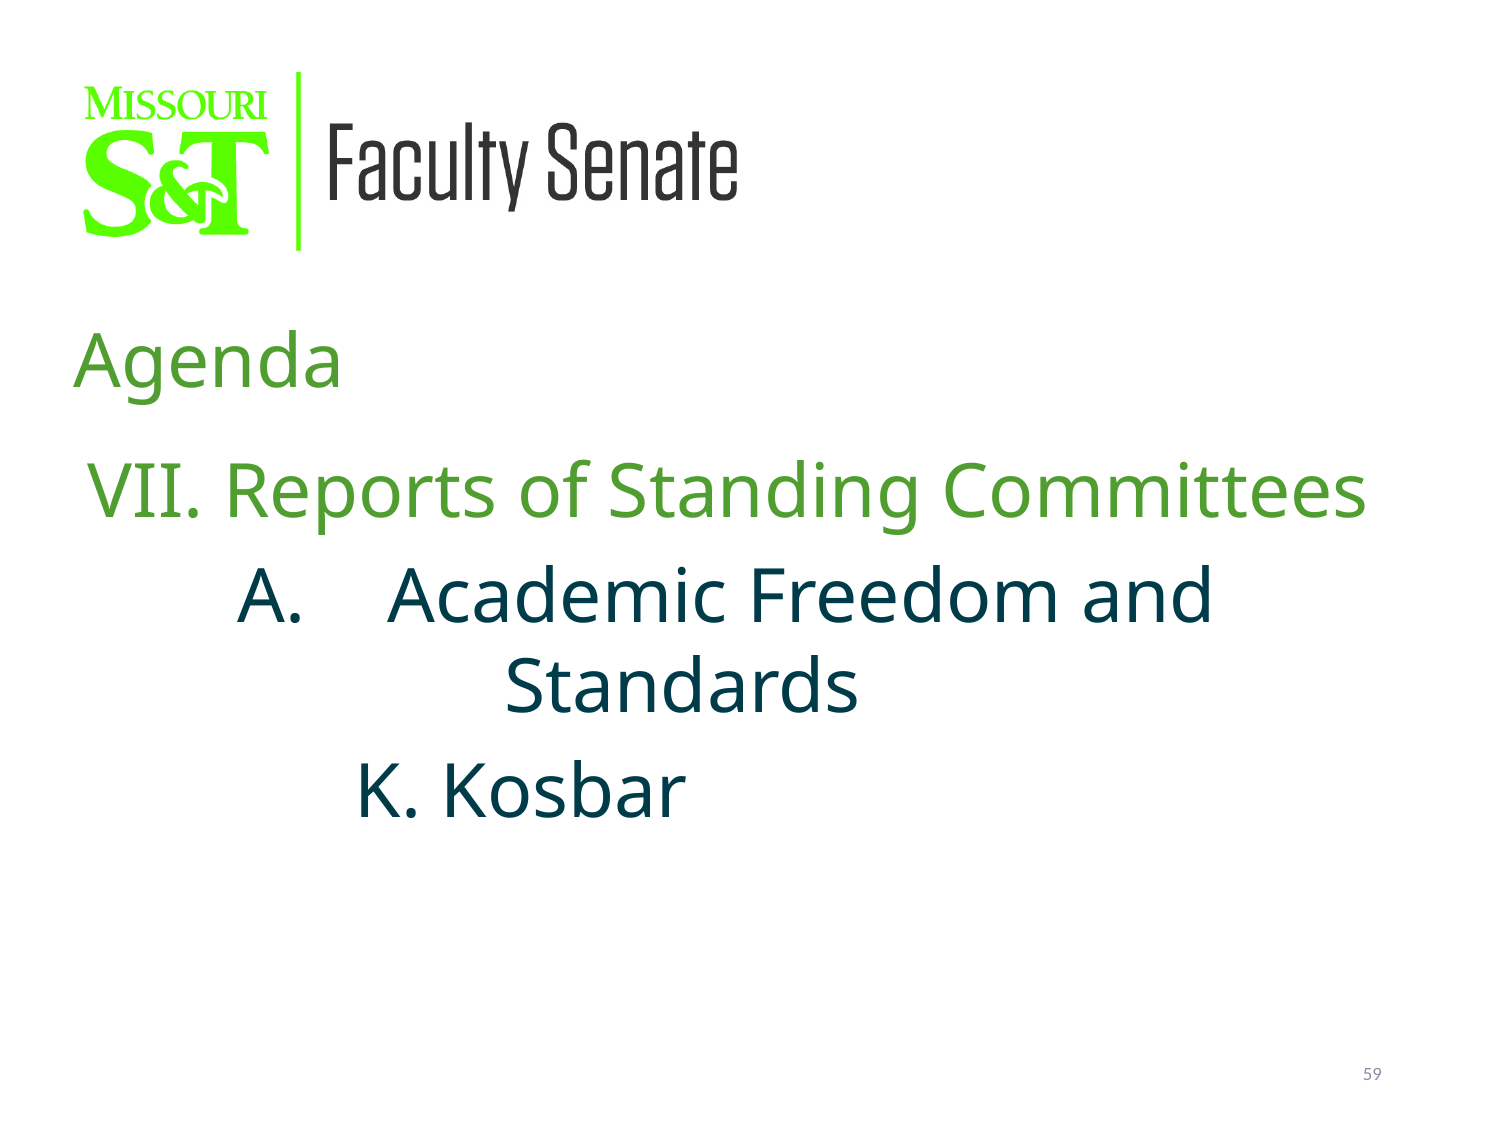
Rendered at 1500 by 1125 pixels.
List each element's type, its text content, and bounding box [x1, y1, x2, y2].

slide_number 59 [1059, 1042, 1397, 1103]
picture [83, 72, 737, 251]
list VII. Reports of Standing Committees A. Academic Freedom and Standards K. Kosbar [73, 435, 1470, 1083]
list Agenda [58, 315, 1402, 393]
